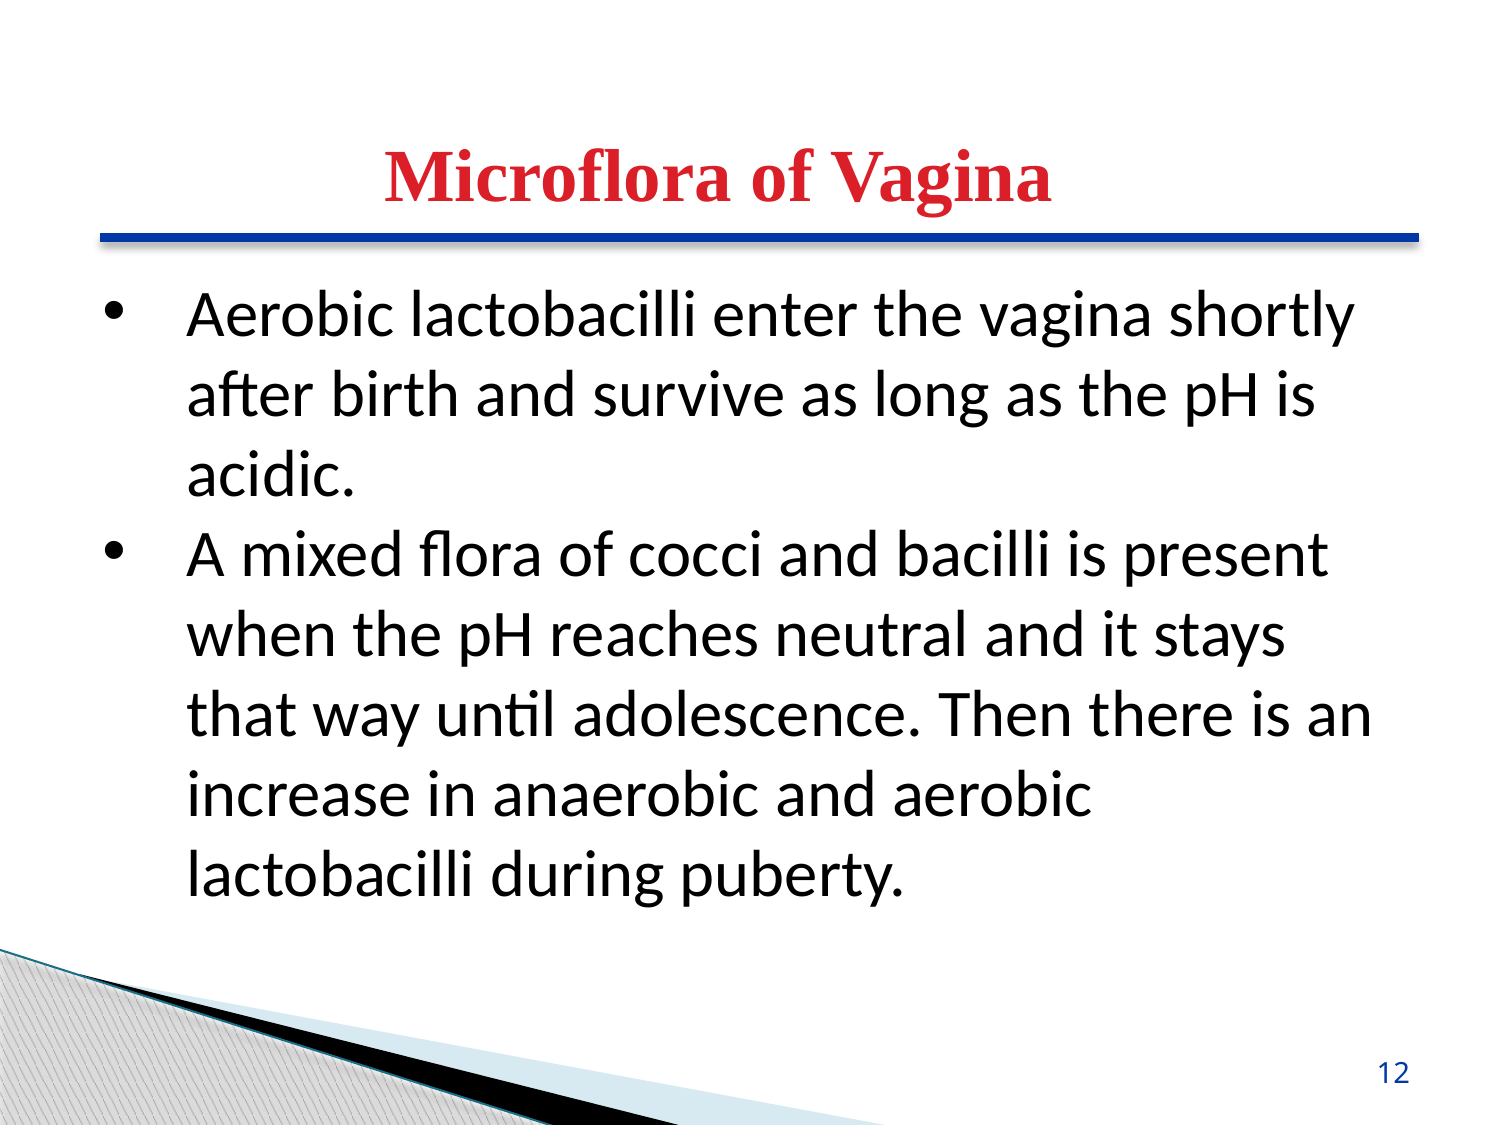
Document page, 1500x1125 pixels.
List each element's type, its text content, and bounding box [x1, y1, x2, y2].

text_box Aerobic lactobacilli enter the vagina shortly after birth and survive as long as the pH is acidic. A mixed flora of cocci and bacilli is present when the pH reaches neutral and it stays that way until adolescence. Then there is an increase in anaerobic and aerobic lactobacilli during puberty. [87, 262, 1398, 917]
text_box Microflora of Vagina [0, 118, 1438, 224]
text_box 12 [1074, 1012, 1425, 1073]
